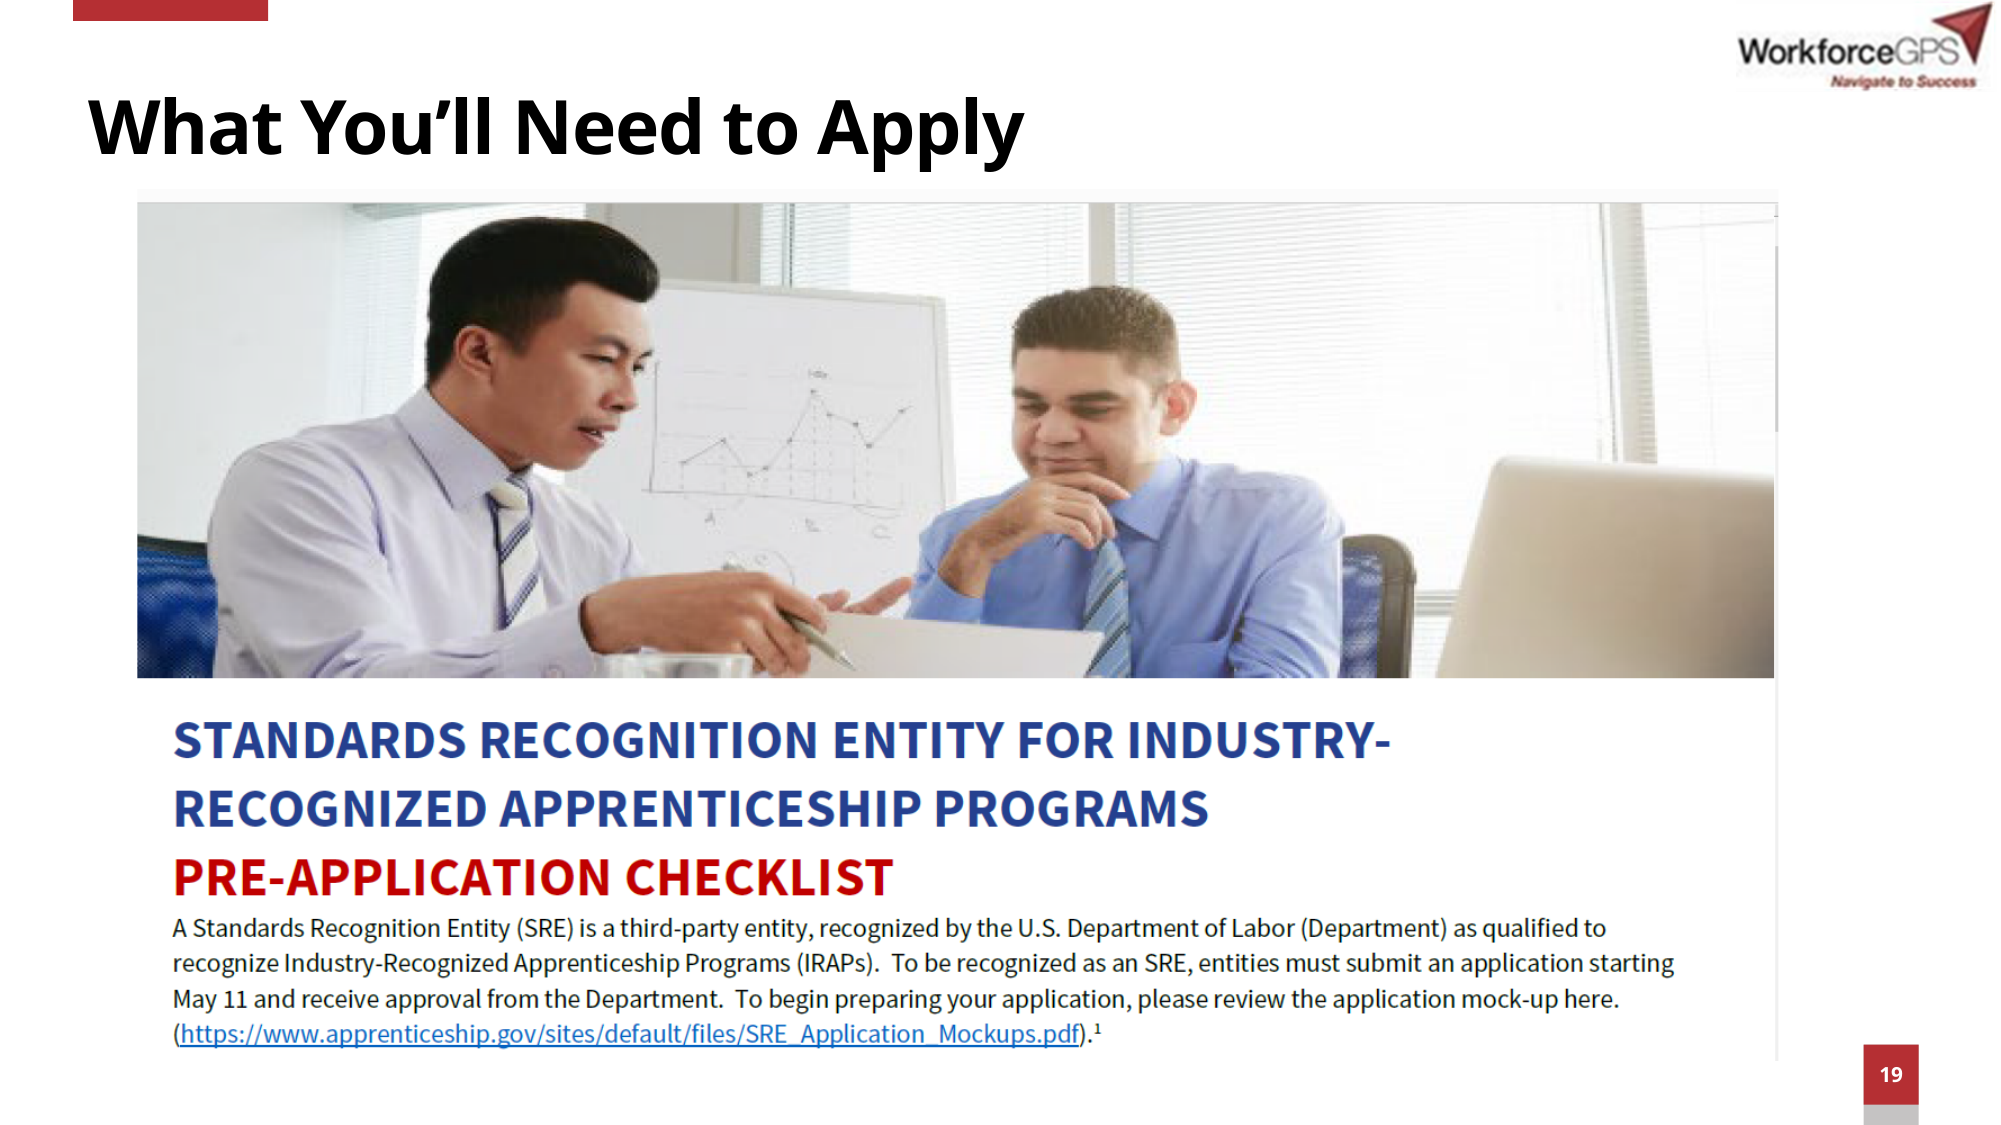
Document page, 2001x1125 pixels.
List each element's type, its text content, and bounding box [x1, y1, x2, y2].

picture [137, 189, 1779, 1061]
title What You’ll Need to Apply [73, 82, 1907, 179]
picture [1736, 0, 2000, 93]
